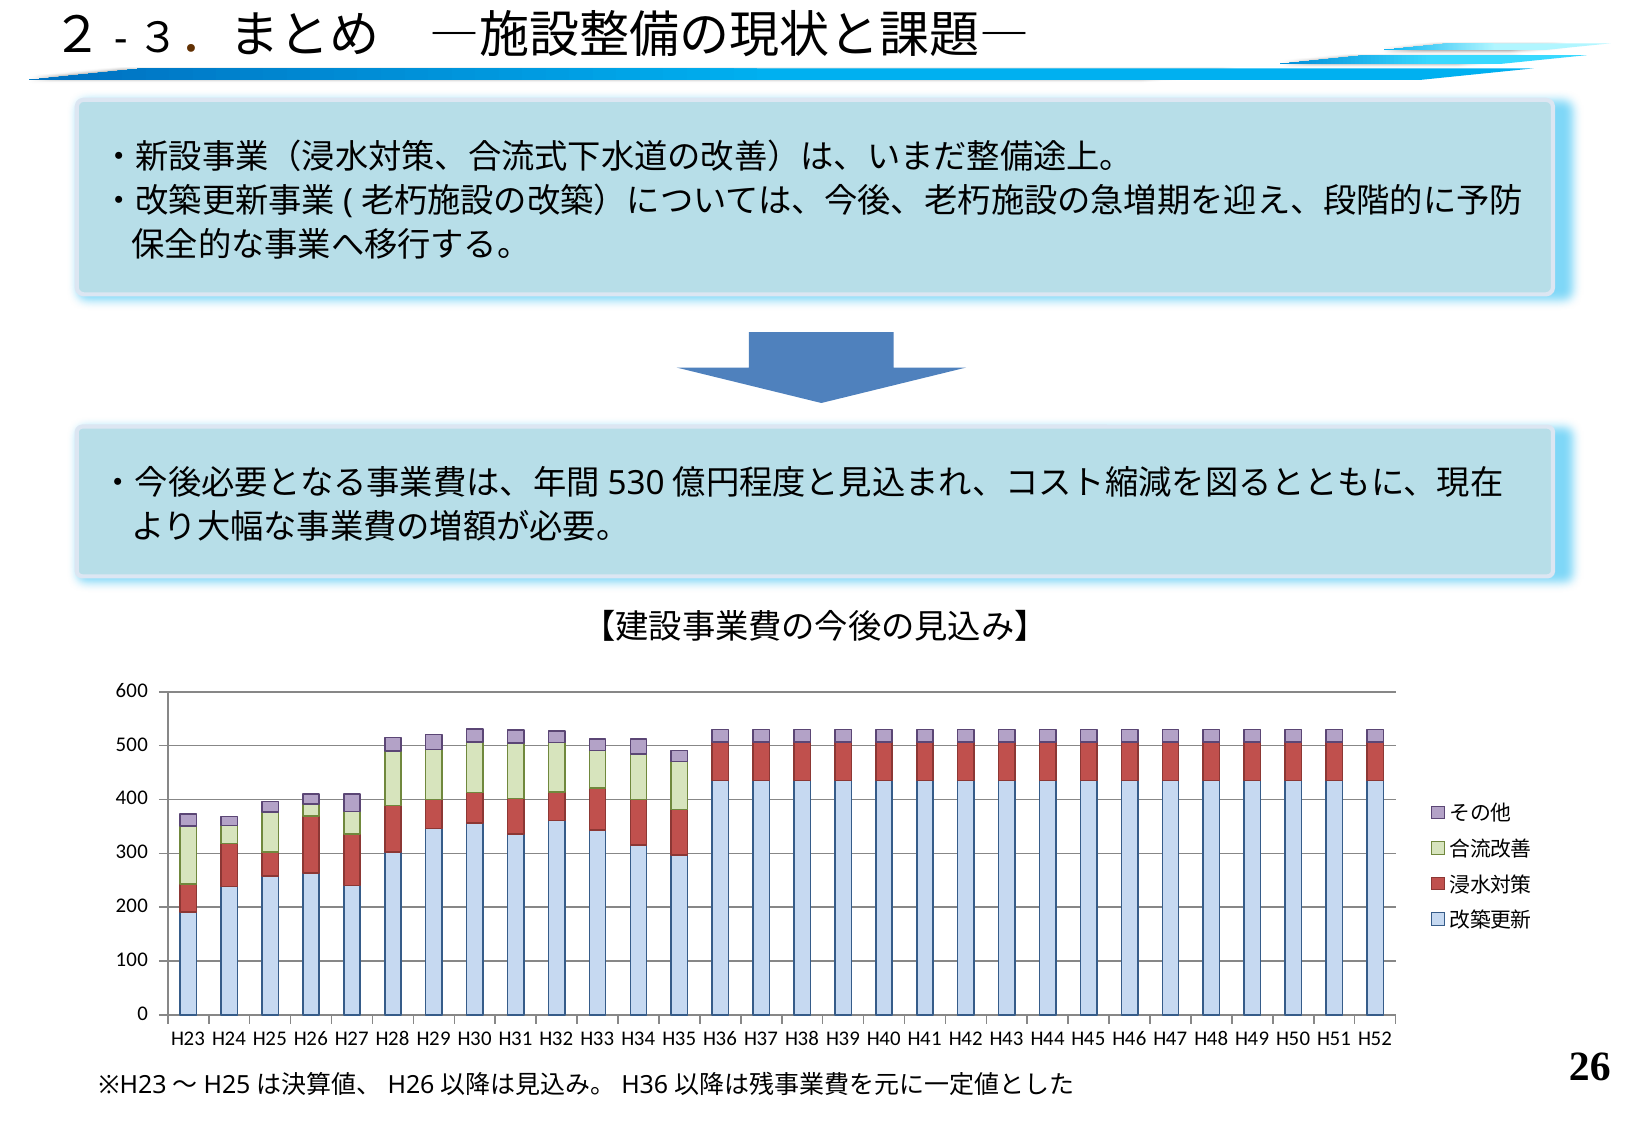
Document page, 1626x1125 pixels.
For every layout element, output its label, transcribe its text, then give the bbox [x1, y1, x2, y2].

text_box [674, 330, 969, 406]
title ２-３．まとめ ―施設整備の現状と課題― [37, 0, 1532, 65]
text_box ・新設事業（浸水対策、合流式下水道の改善）は、いまだ整備途上。 ・改築更新事業(老朽施設の改築）については、今後、老朽施設の急増期を迎え、段階的に予防保全的な事業へ移行する。 [74, 97, 1556, 297]
chart [86, 673, 1551, 1058]
text_box 【建設事業費の今後の見込み】 [522, 597, 1108, 653]
text_box ※H23～H25は決算値、H26以降は見込み。H36以降は残事業費を元に一定値とした [83, 1064, 1145, 1106]
text_box ・今後必要となる事業費は、年間530億円程度と見込まれ、コスト縮減を図るとともに、現在より大幅な事業費の増額が必要。 [74, 424, 1556, 579]
slide_number 25 [1535, 1033, 1625, 1094]
